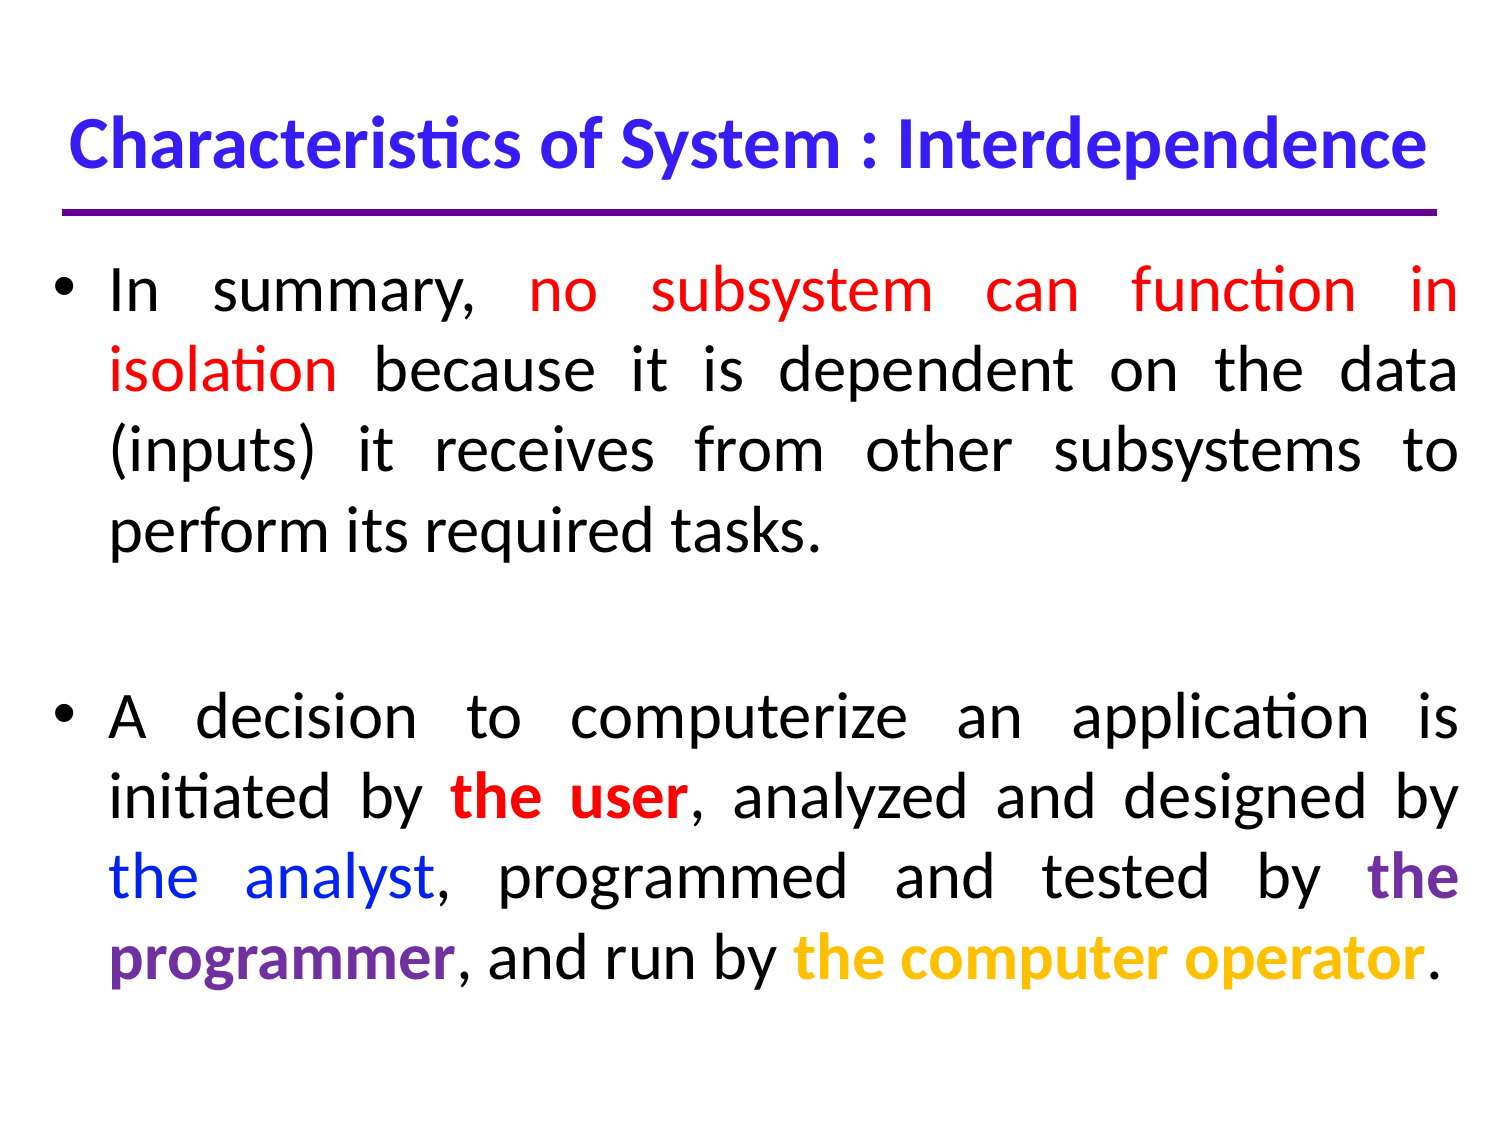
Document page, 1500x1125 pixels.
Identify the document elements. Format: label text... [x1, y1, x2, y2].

list In summary, no subsystem can function in isolation because it is dependent on the data (inputs) it receives from other subsystems to perform its required tasks. A decision to computerize an application is initiated by the user, analyzed and designed by the analyst, programmed and tested by the programmer, and run by the computer operator. [37, 237, 1475, 1088]
title Characteristics of System : Interdependence [0, 45, 1500, 233]
